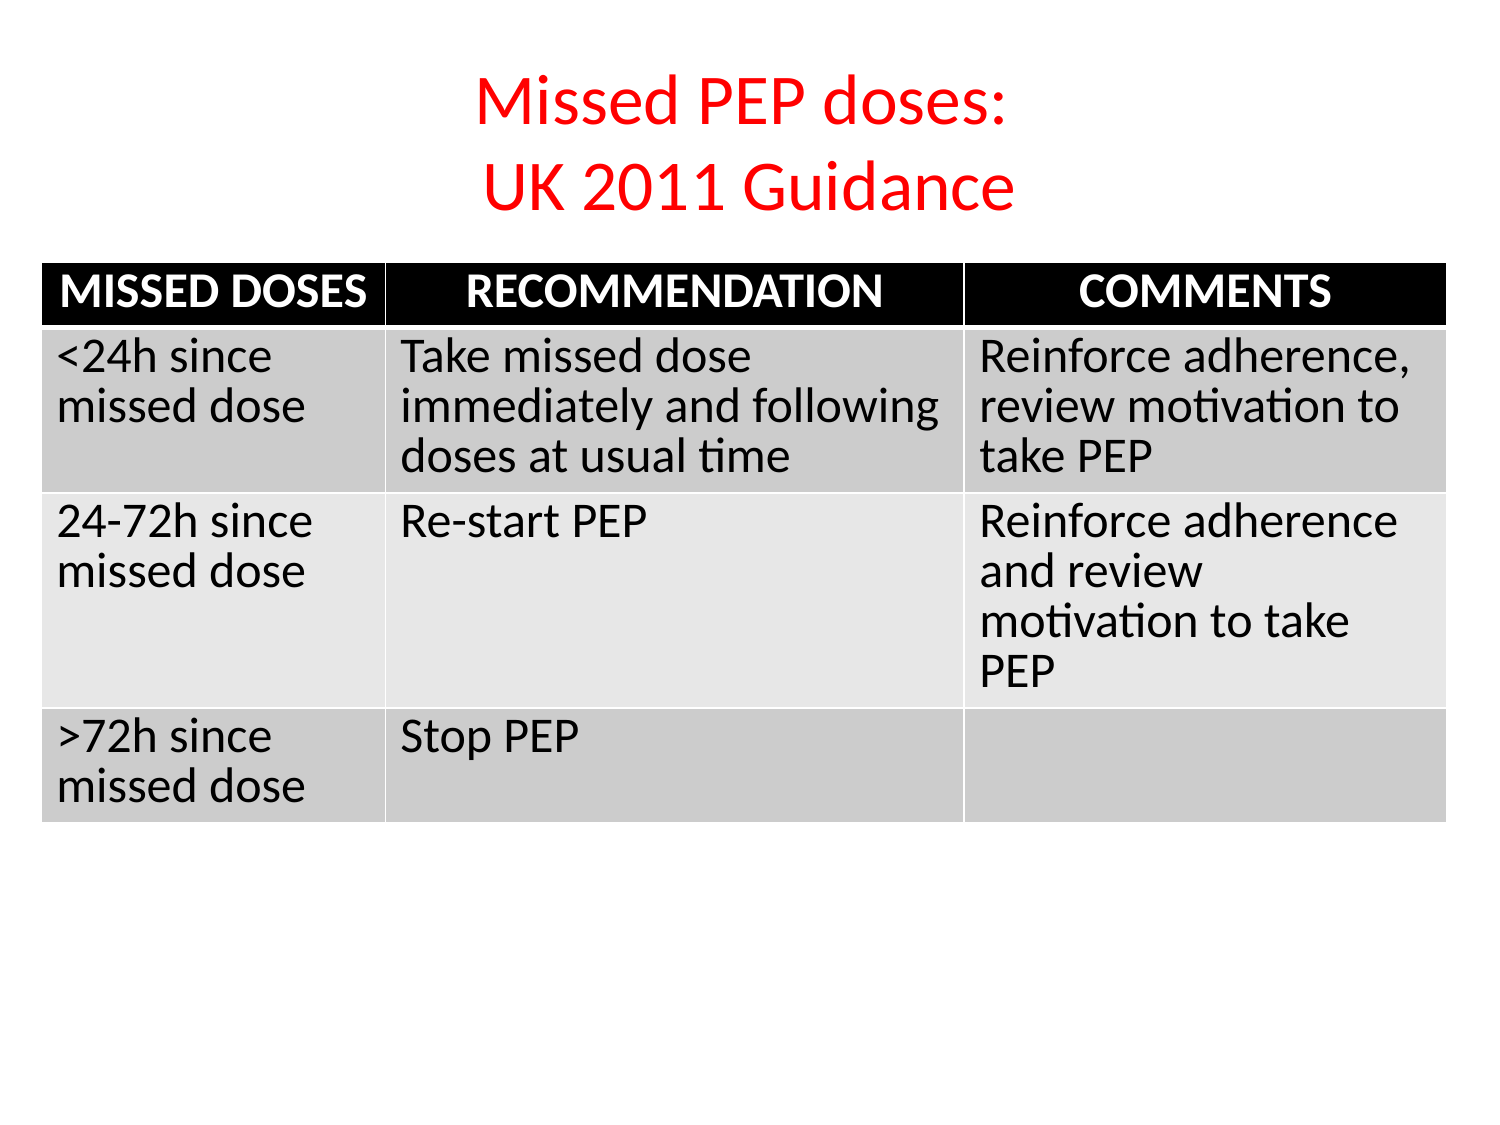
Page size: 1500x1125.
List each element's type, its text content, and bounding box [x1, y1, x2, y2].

table_cell <24h since missed dose [42, 330, 385, 492]
table_cell Reinforce adherence and review motivation to take PEP [965, 494, 1446, 707]
table_cell Stop PEP [386, 709, 963, 822]
table_cell 24-72h since missed dose [42, 494, 385, 707]
table_cell [965, 709, 1446, 822]
table_cell >72h since missed dose [42, 709, 385, 822]
table_header MISSED DOSES [42, 263, 385, 325]
table_header COMMENTS [965, 263, 1446, 325]
table_cell Reinforce adherence, review motivation to take PEP [965, 330, 1446, 492]
table_header RECOMMENDATION [386, 263, 963, 325]
title Missed PEP doses: UK 2011 Guidance [75, 45, 1425, 233]
table_cell Re-start PEP [386, 494, 963, 707]
table_cell Take missed dose immediately and following doses at usual time [386, 330, 963, 492]
